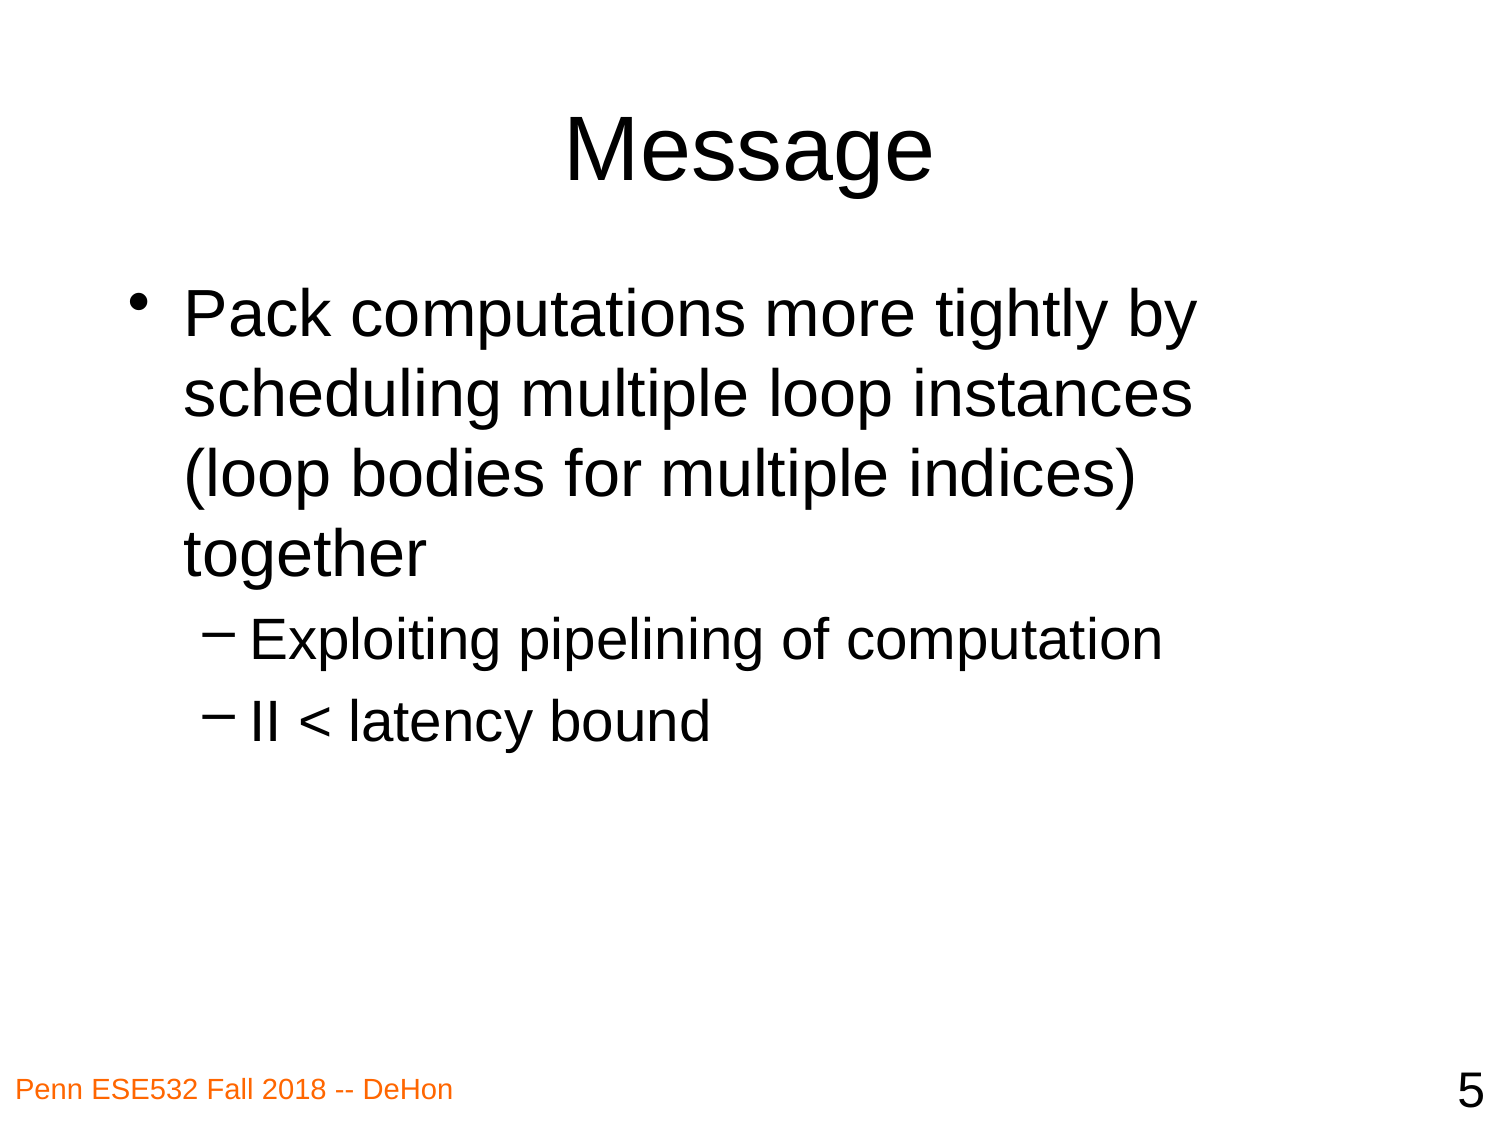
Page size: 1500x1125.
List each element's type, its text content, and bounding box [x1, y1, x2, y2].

list Pack computations more tightly by scheduling multiple loop instances (loop bodies for multiple indices) together Exploiting pipelining of computation II < latency bound [112, 262, 1388, 1026]
title Message [112, 49, 1388, 238]
slide_number 5 [1187, 1049, 1500, 1125]
slide_number Penn ESE532 Fall 2018 -- DeHon [0, 1062, 576, 1125]
